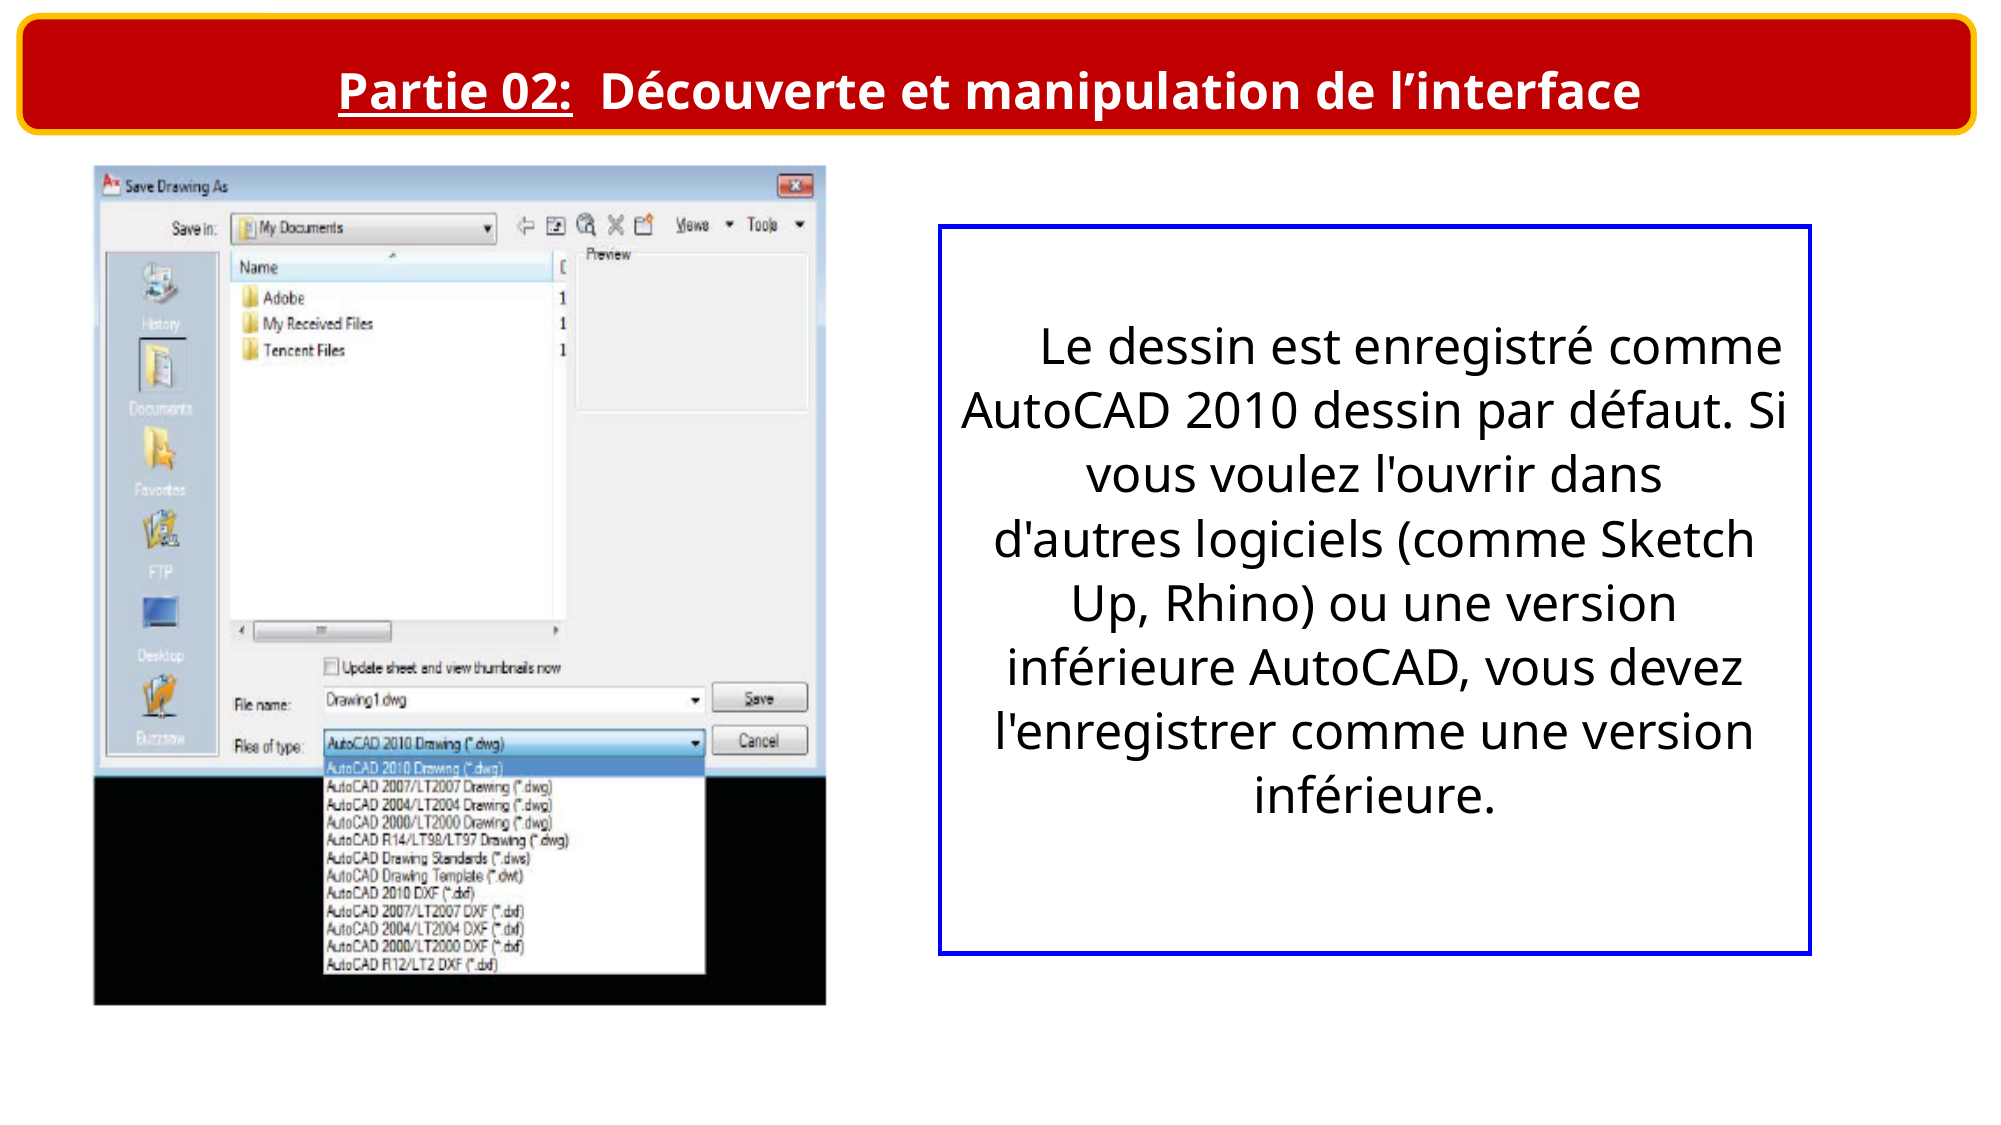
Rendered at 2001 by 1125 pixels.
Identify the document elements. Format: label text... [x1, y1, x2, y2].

picture [90, 164, 858, 1016]
text_box Partie 02: Découverte et manipulation de l’interface [19, 16, 1974, 133]
text_box Le dessin est enregistré comme AutoCAD 2010 dessin par défaut. Si vous voulez l'ouvrir dans d'autres logiciels (comme Sketch Up, Rhino) ou une version inférieure AutoCAD, vous devez l'enregistrer comme une version inférieure. [939, 225, 1811, 955]
